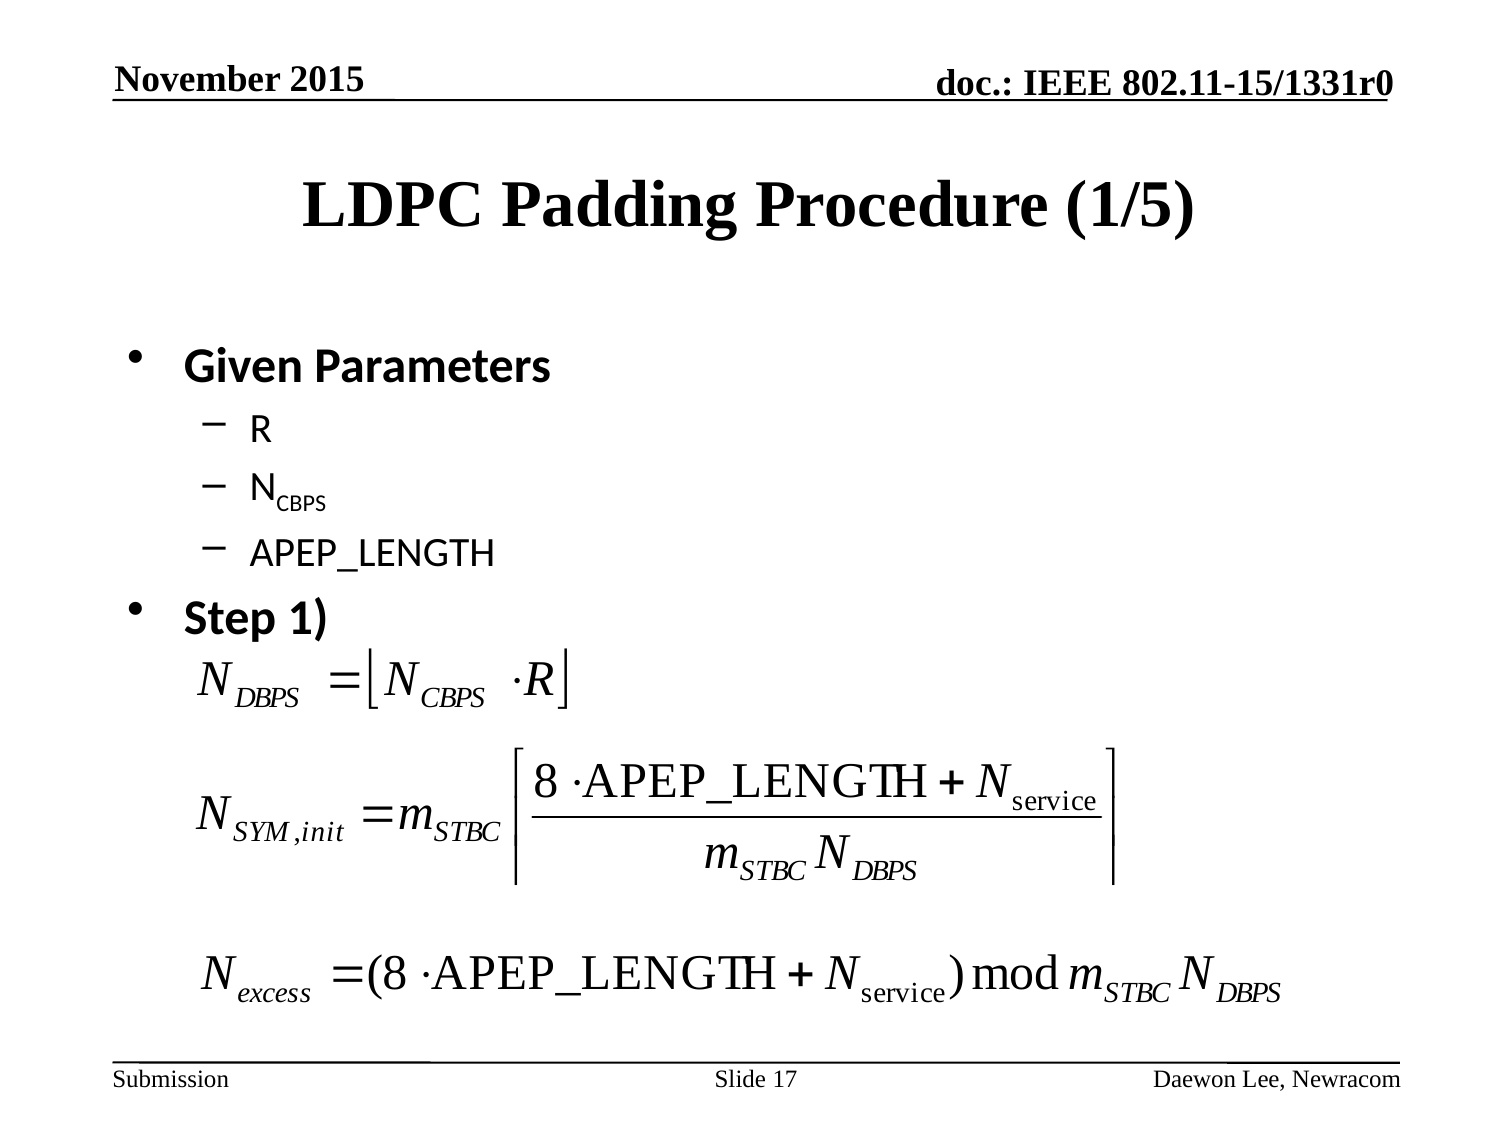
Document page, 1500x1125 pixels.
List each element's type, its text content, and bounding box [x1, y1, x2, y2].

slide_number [114, 54, 423, 100]
footer Daewon Lee, Newracom [878, 1061, 1402, 1093]
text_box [187, 644, 584, 721]
title LDPC Padding Procedure (1/5) [112, 112, 1388, 288]
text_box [190, 939, 1300, 1015]
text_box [185, 737, 1132, 897]
slide_number Slide 17 [712, 1061, 800, 1123]
list Given Parameters R NCBPS APEP_LENGTH Step 1) [112, 324, 1388, 1000]
